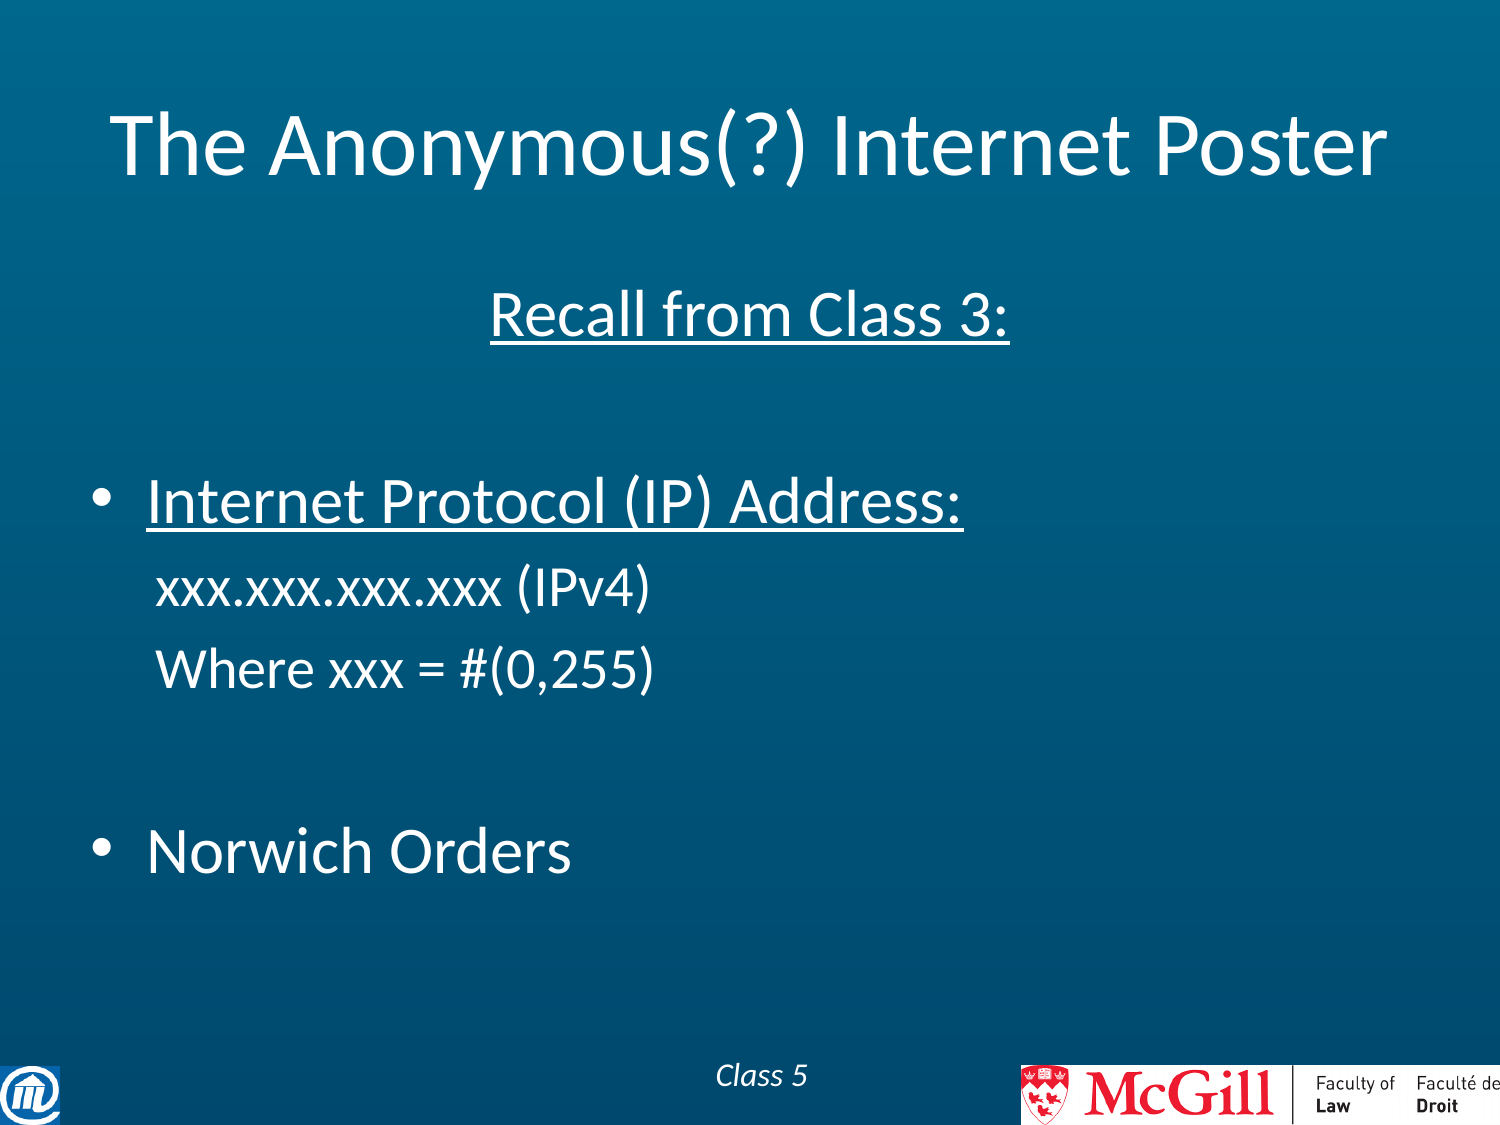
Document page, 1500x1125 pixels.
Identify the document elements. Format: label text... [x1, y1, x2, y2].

picture [1022, 1066, 1500, 1125]
list Recall from Class 3: Internet Protocol (IP) Address: xxx.xxx.xxx.xxx (IPv4) Where xxx = #(0,255) Norwich Orders [75, 262, 1425, 1005]
title The Anonymous(?) Internet Poster [75, 45, 1425, 233]
picture [0, 1067, 59, 1125]
footer Class 5 [490, 1042, 1034, 1103]
